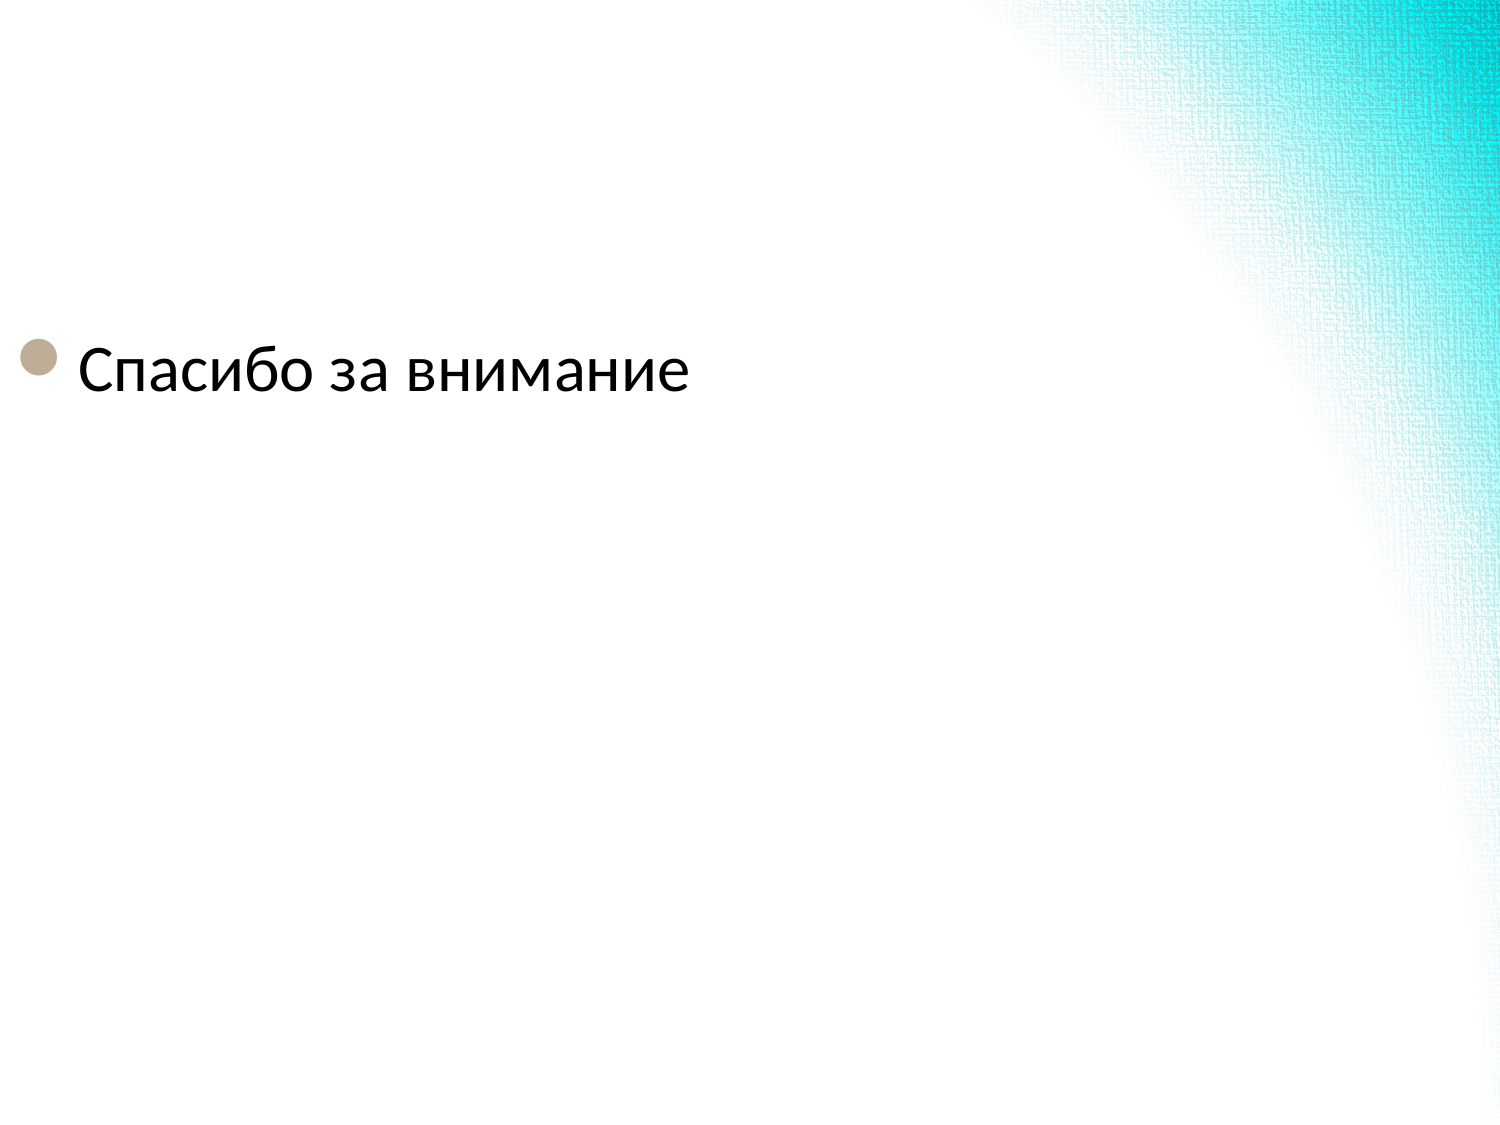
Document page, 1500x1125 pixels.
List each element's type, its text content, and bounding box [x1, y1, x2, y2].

list Спасибо за внимание [0, 317, 1350, 1038]
picture [0, 0, 1500, 1125]
